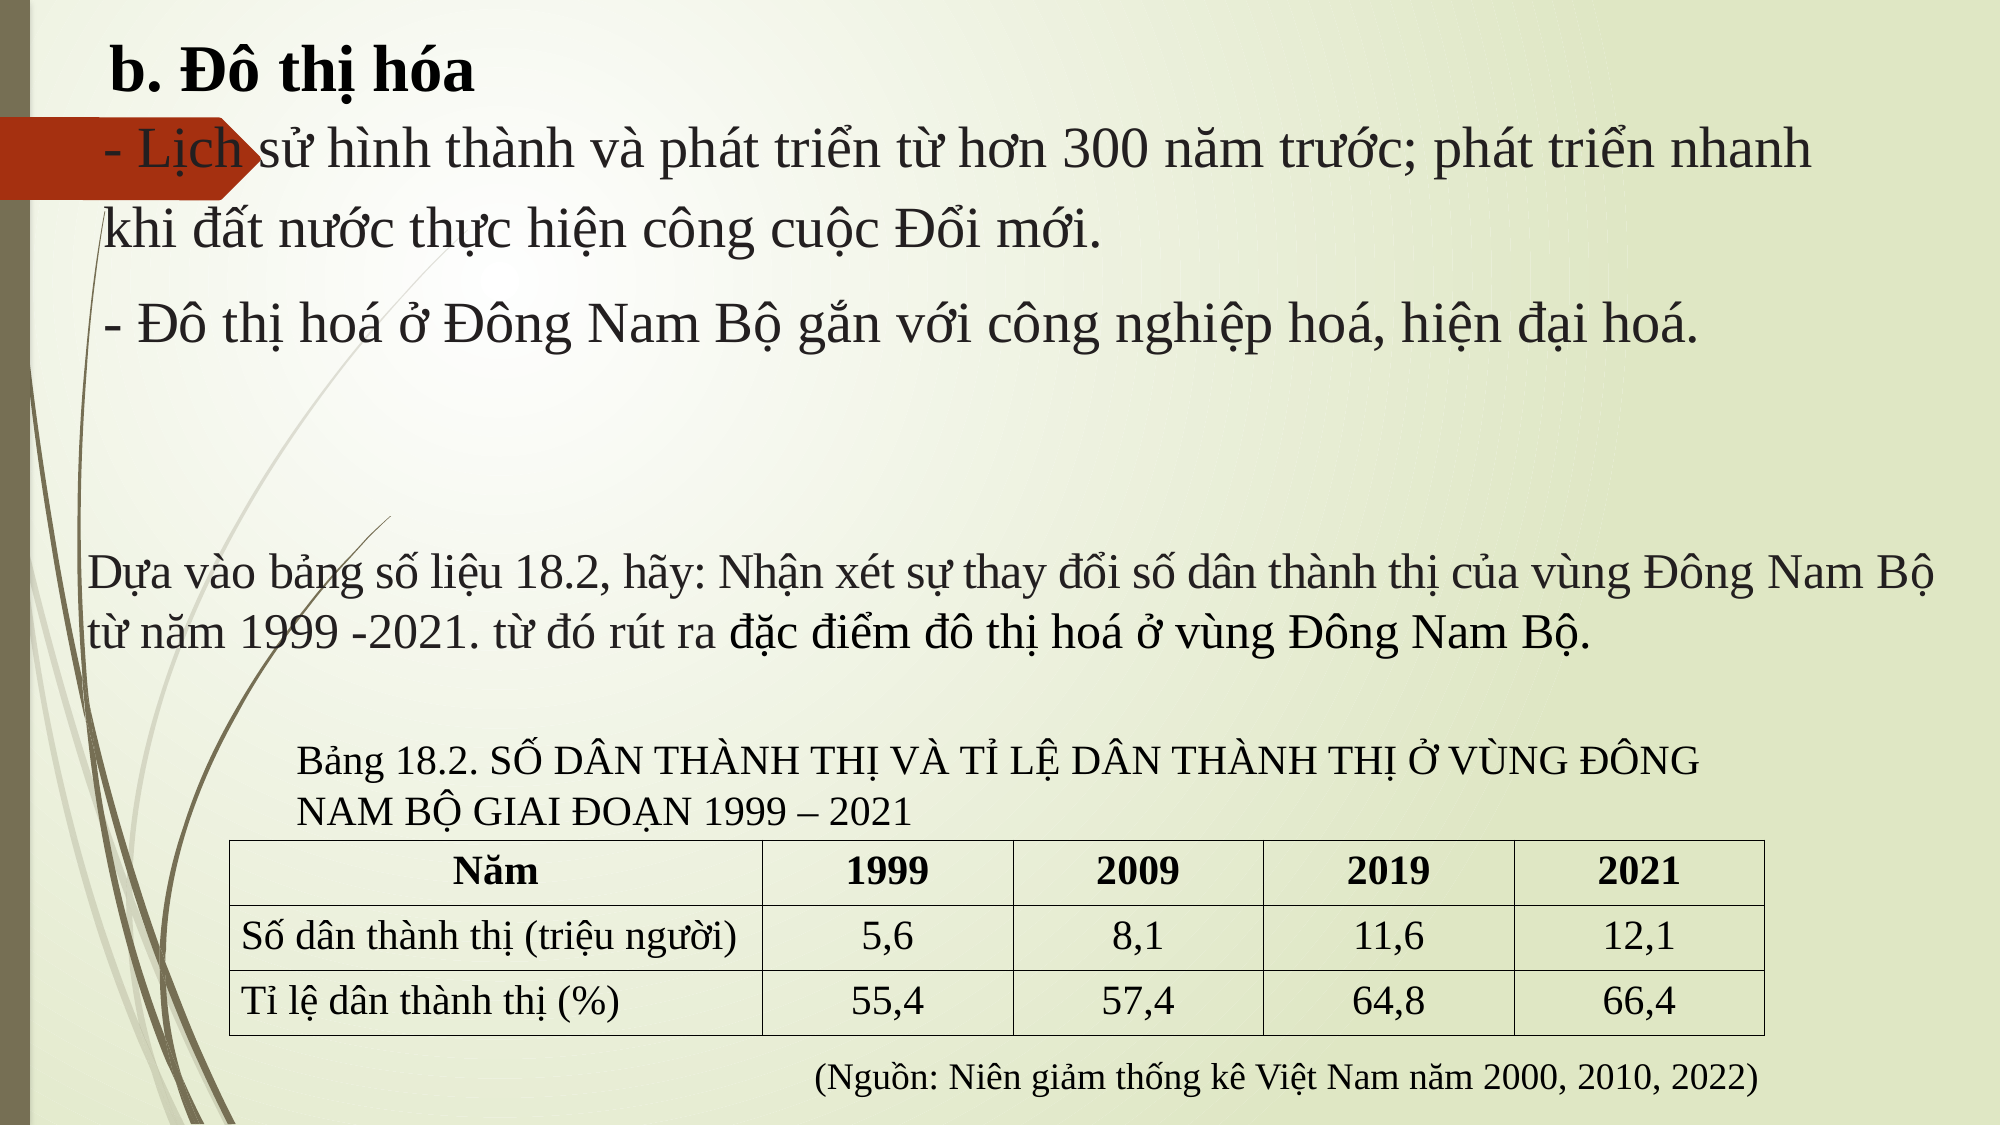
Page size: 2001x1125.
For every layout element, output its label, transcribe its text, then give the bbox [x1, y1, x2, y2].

table_cell Số dân thành thị (triệu người) [230, 906, 762, 970]
table_cell 55,4 [763, 971, 1013, 1035]
text_box Dựa vào bảng số liệu 18.2, hãy: Nhận xét sự thay đổi số dân thành thị của vùng Đông Nam Bộ từ năm 1999 -2021. từ đó rút ra đặc điểm đô thị hoá ở vùng Đông Nam Bộ. [32, 531, 1962, 667]
table_header Năm [230, 841, 762, 905]
text_box Bảng 18.2. SỐ DÂN THÀNH THỊ VÀ TỈ LỆ DÂN THÀNH THỊ Ở VÙNG ĐÔNG NAM BỘ GIAI ĐOẠN 1999 – 2021 [281, 725, 1736, 841]
table_cell 8,1 [1014, 906, 1263, 970]
table_header 2009 [1014, 841, 1263, 905]
table_cell 12,1 [1515, 906, 1764, 970]
table_header 2021 [1515, 841, 1764, 905]
table_cell 5,6 [763, 906, 1013, 970]
table_cell 64,8 [1264, 971, 1514, 1035]
table_header 1999 [763, 841, 1013, 905]
table_cell Tỉ lệ dân thành thị (%) [230, 971, 762, 1035]
text_box - Lịch sử hình thành và phát triển từ hơn 300 năm trước; phát triển nhanh khi đất nước thực hiện công cuộc Đổi mới. - Đô thị hoá ở Đông Nam Bộ gắn với công nghiệp hoá, hiện đại hoá. [48, 90, 1866, 362]
table_cell 11,6 [1264, 906, 1514, 970]
text_box b. Đô thị hóa [94, 17, 830, 90]
table_cell 57,4 [1014, 971, 1263, 1035]
table_cell 66,4 [1515, 971, 1764, 1035]
table_header 2019 [1264, 841, 1514, 905]
text_box (Nguồn: Niên giảm thống kê Việt Nam năm 2000, 2010, 2022) [799, 1044, 1775, 1105]
